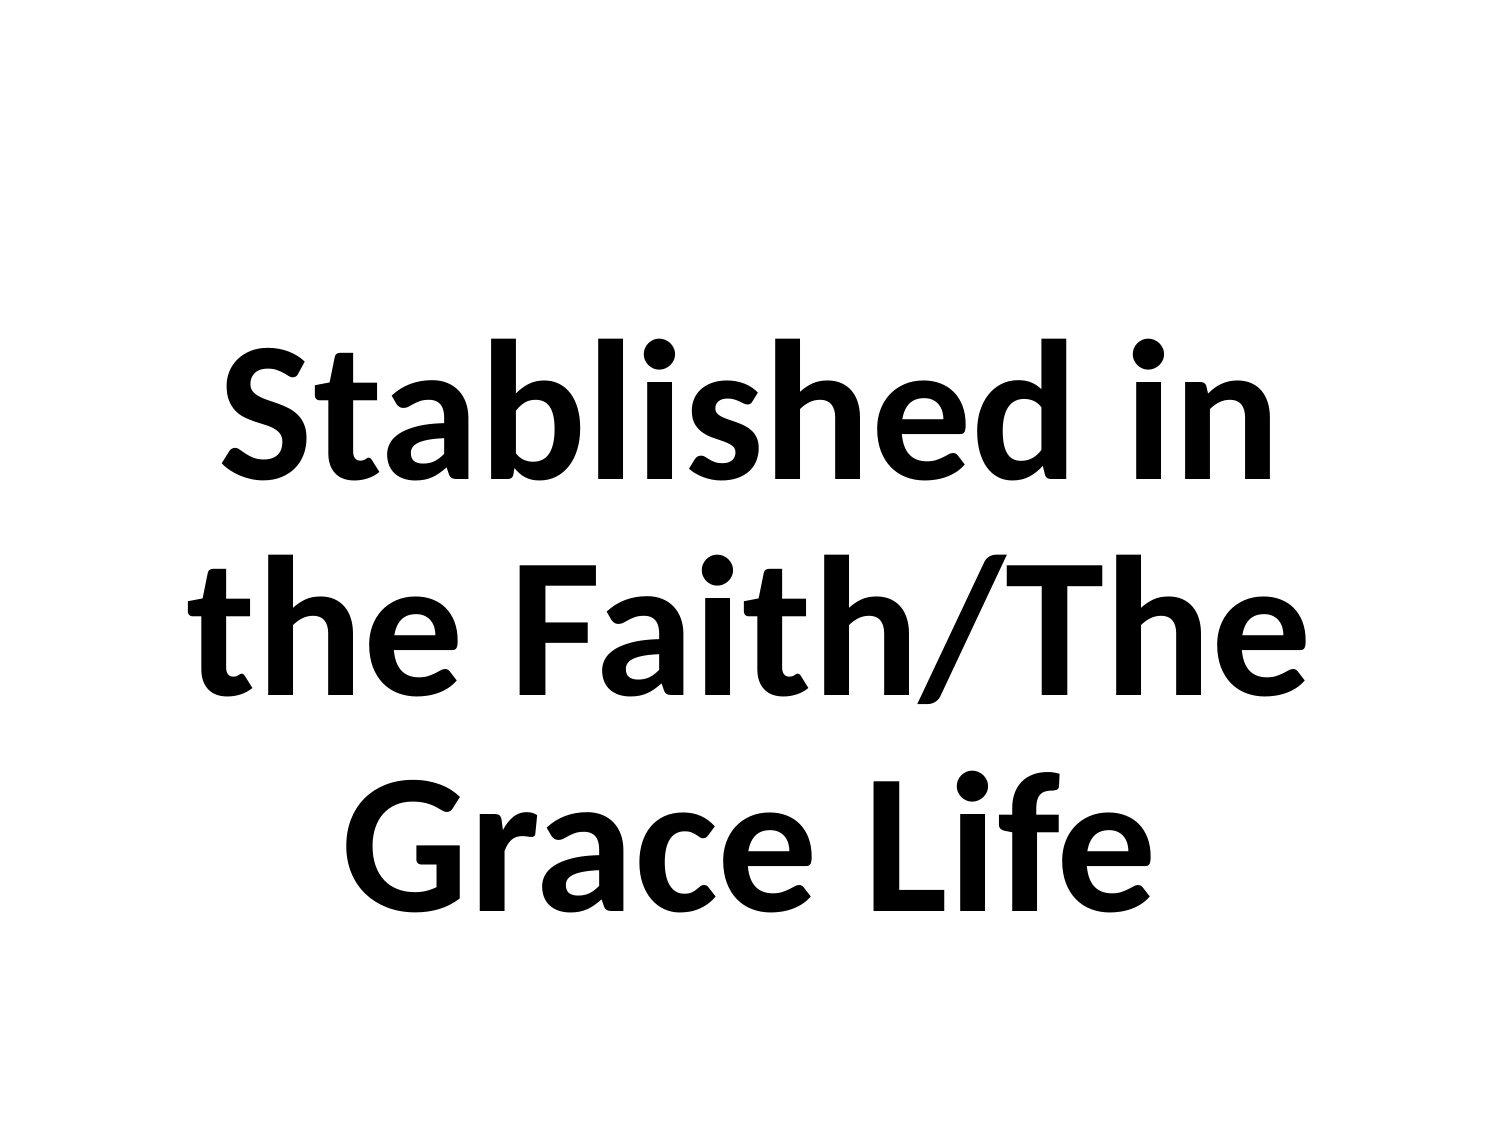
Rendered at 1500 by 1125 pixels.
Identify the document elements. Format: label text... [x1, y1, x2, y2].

list Stablished in the Faith/The Grace Life [103, 299, 1397, 1014]
